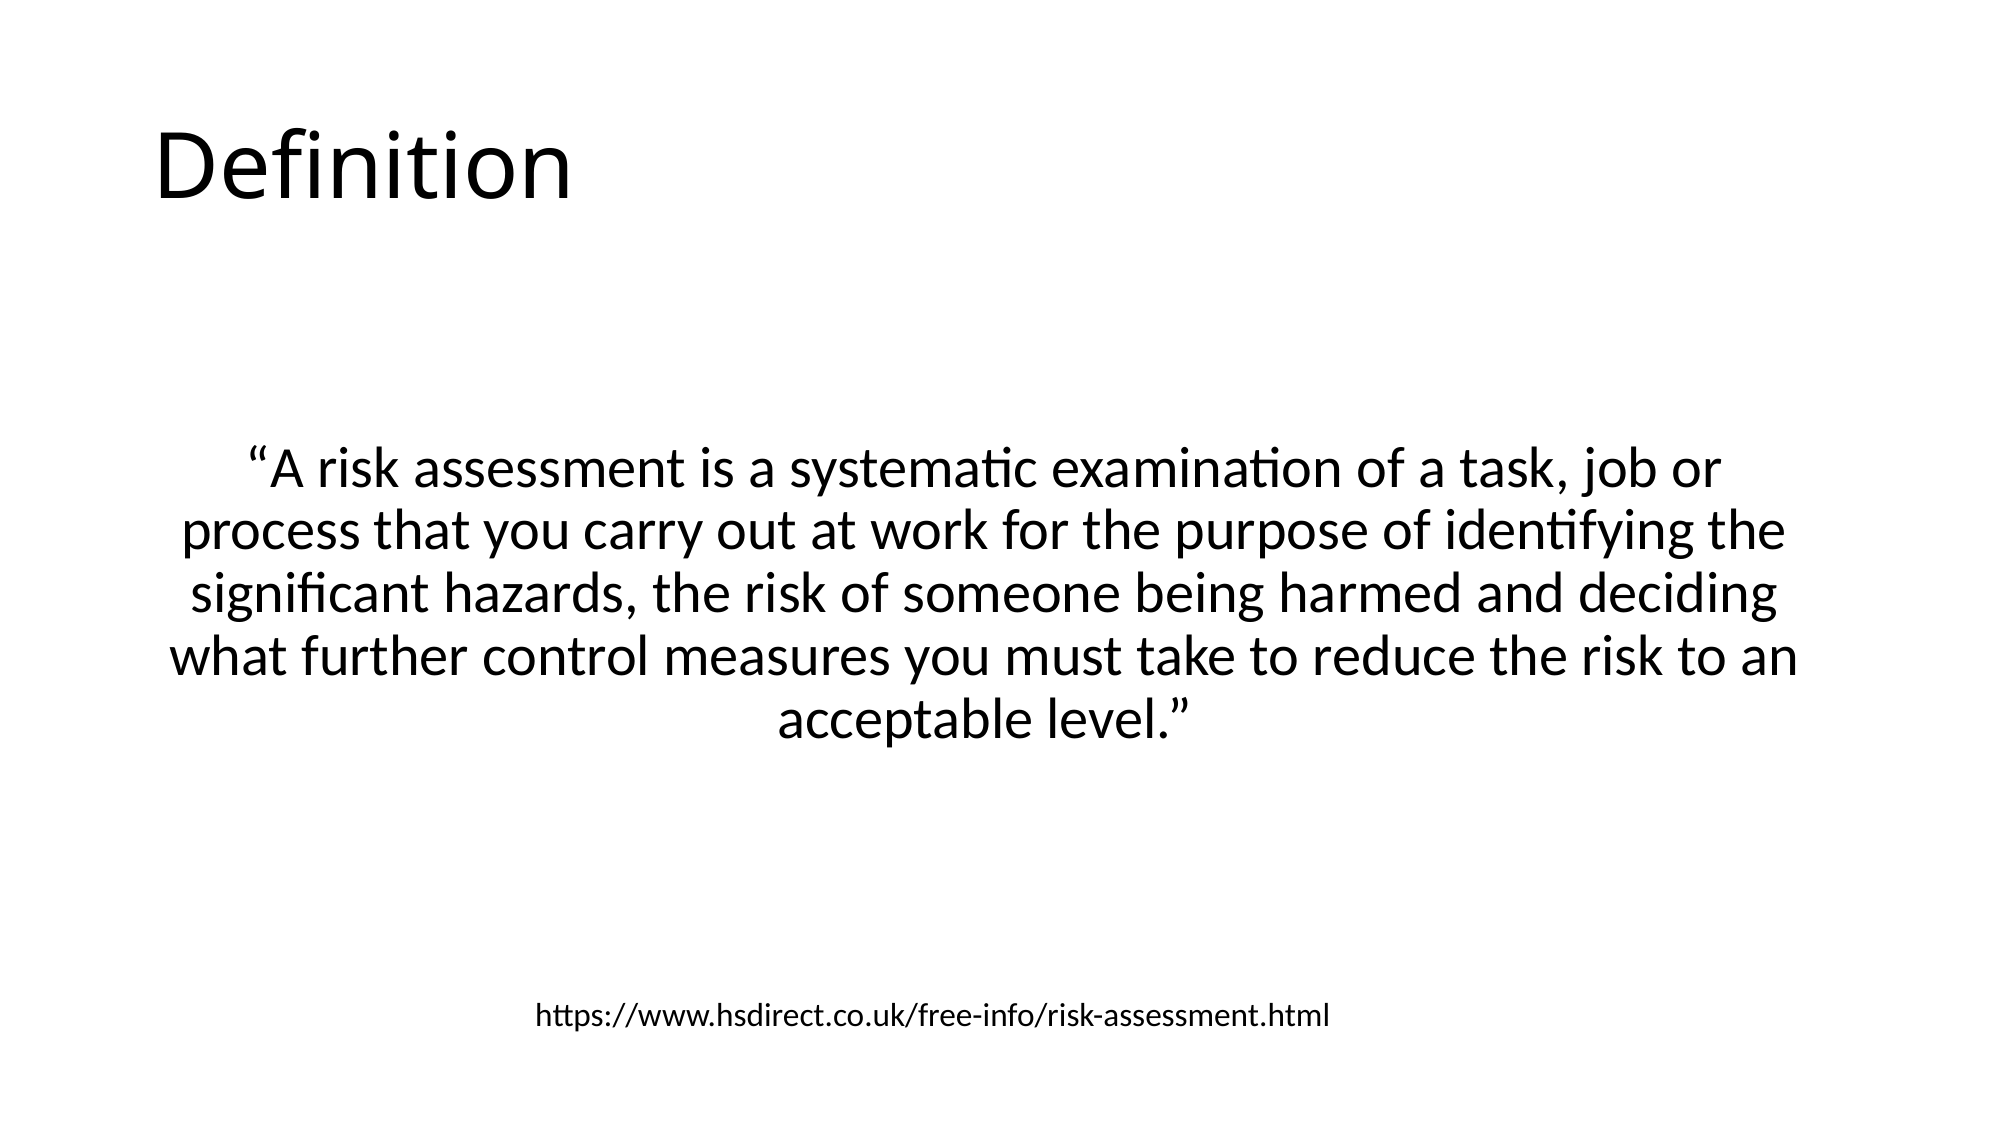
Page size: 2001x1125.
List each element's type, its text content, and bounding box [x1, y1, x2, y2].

title Definition [137, 59, 1863, 278]
text_box https://www.hsdirect.co.uk/free-info/risk-assessment.html [520, 985, 1515, 1041]
list “A risk assessment is a systematic examination of a task, job or process that you carry out at work for the purpose of identifying the significant hazards, the risk of someone being harmed and deciding what further control measures you must take to reduce the risk to an acceptable level.” [137, 254, 1832, 1014]
